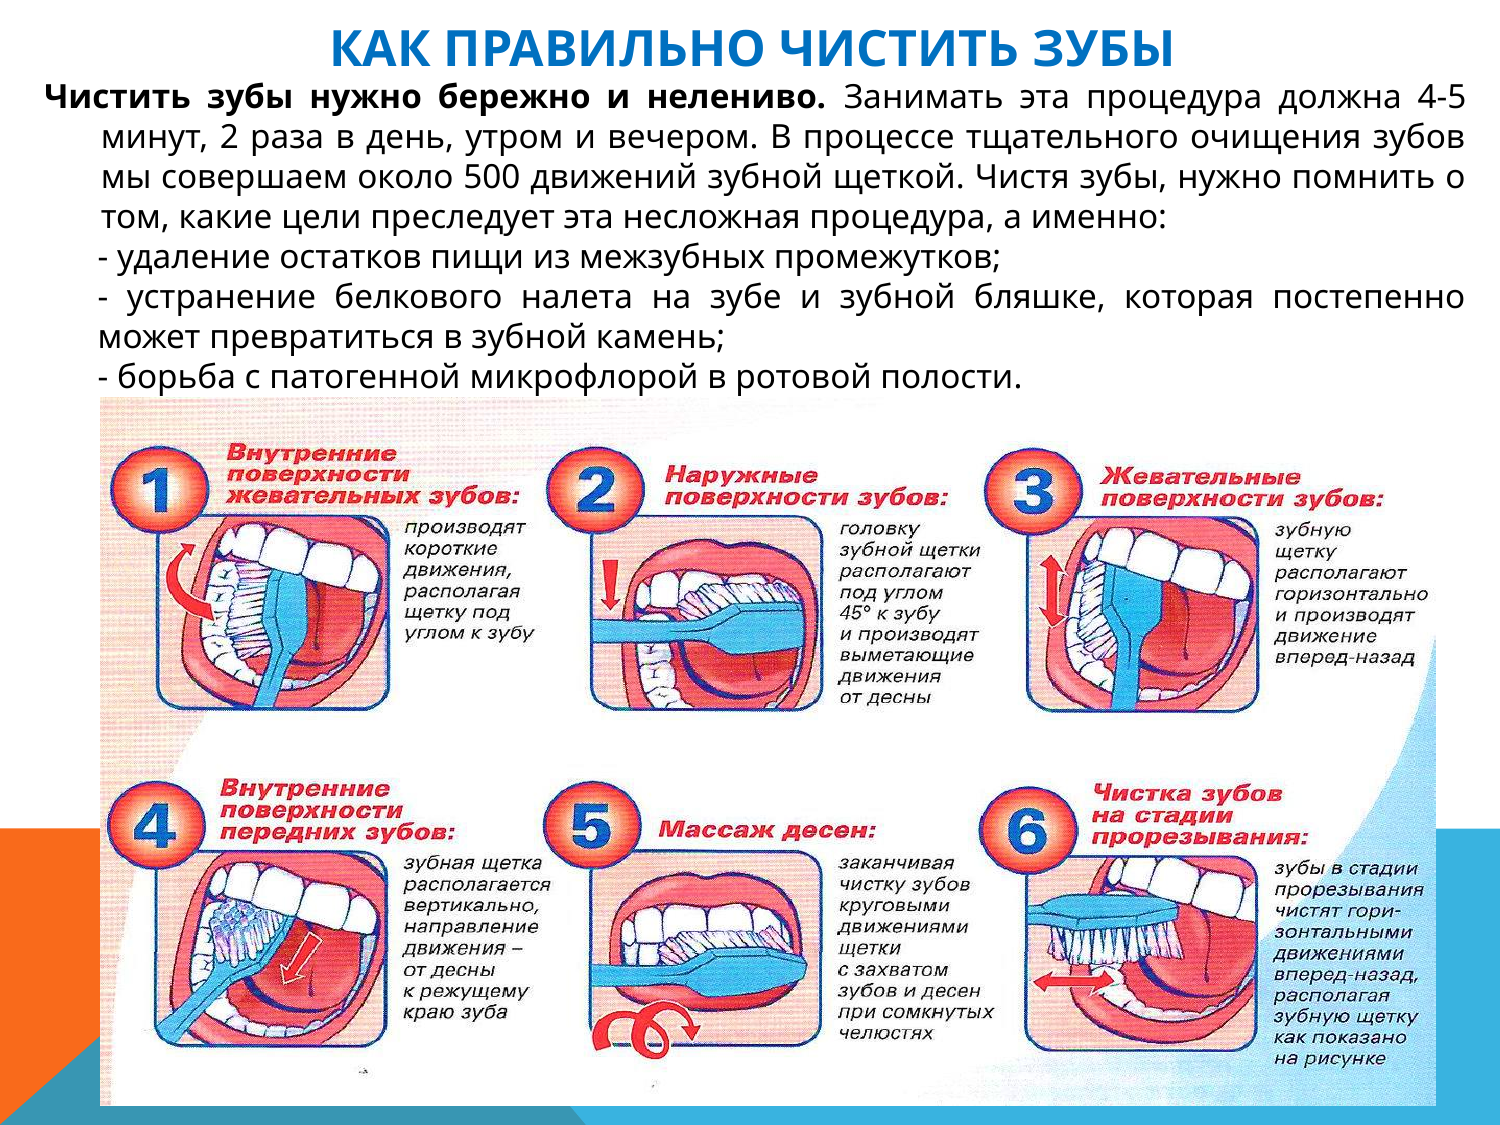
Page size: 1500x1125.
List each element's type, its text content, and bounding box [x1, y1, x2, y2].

list Чистить зубы нужно бережно и нелениво. Занимать эта процедура должна 4-5 минут, 2 раза в день, утром и вечером. В процессе тщательного очищения зубов мы совершаем около 500 движений зубной щеткой. Чистя зубы, нужно помнить о том, какие цели преследует эта несложная процедура, а именно: - удаление остатков пищи из межзубных промежутков; - устранение белкового налета на зубе и зубной бляшке, которая постепенно может превратиться в зубной камень; - борьба с патогенной микрофлорой в ротовой полости. [29, 68, 1483, 494]
title Как правильно чистить зубы [135, 19, 1370, 68]
picture [100, 396, 1436, 1107]
